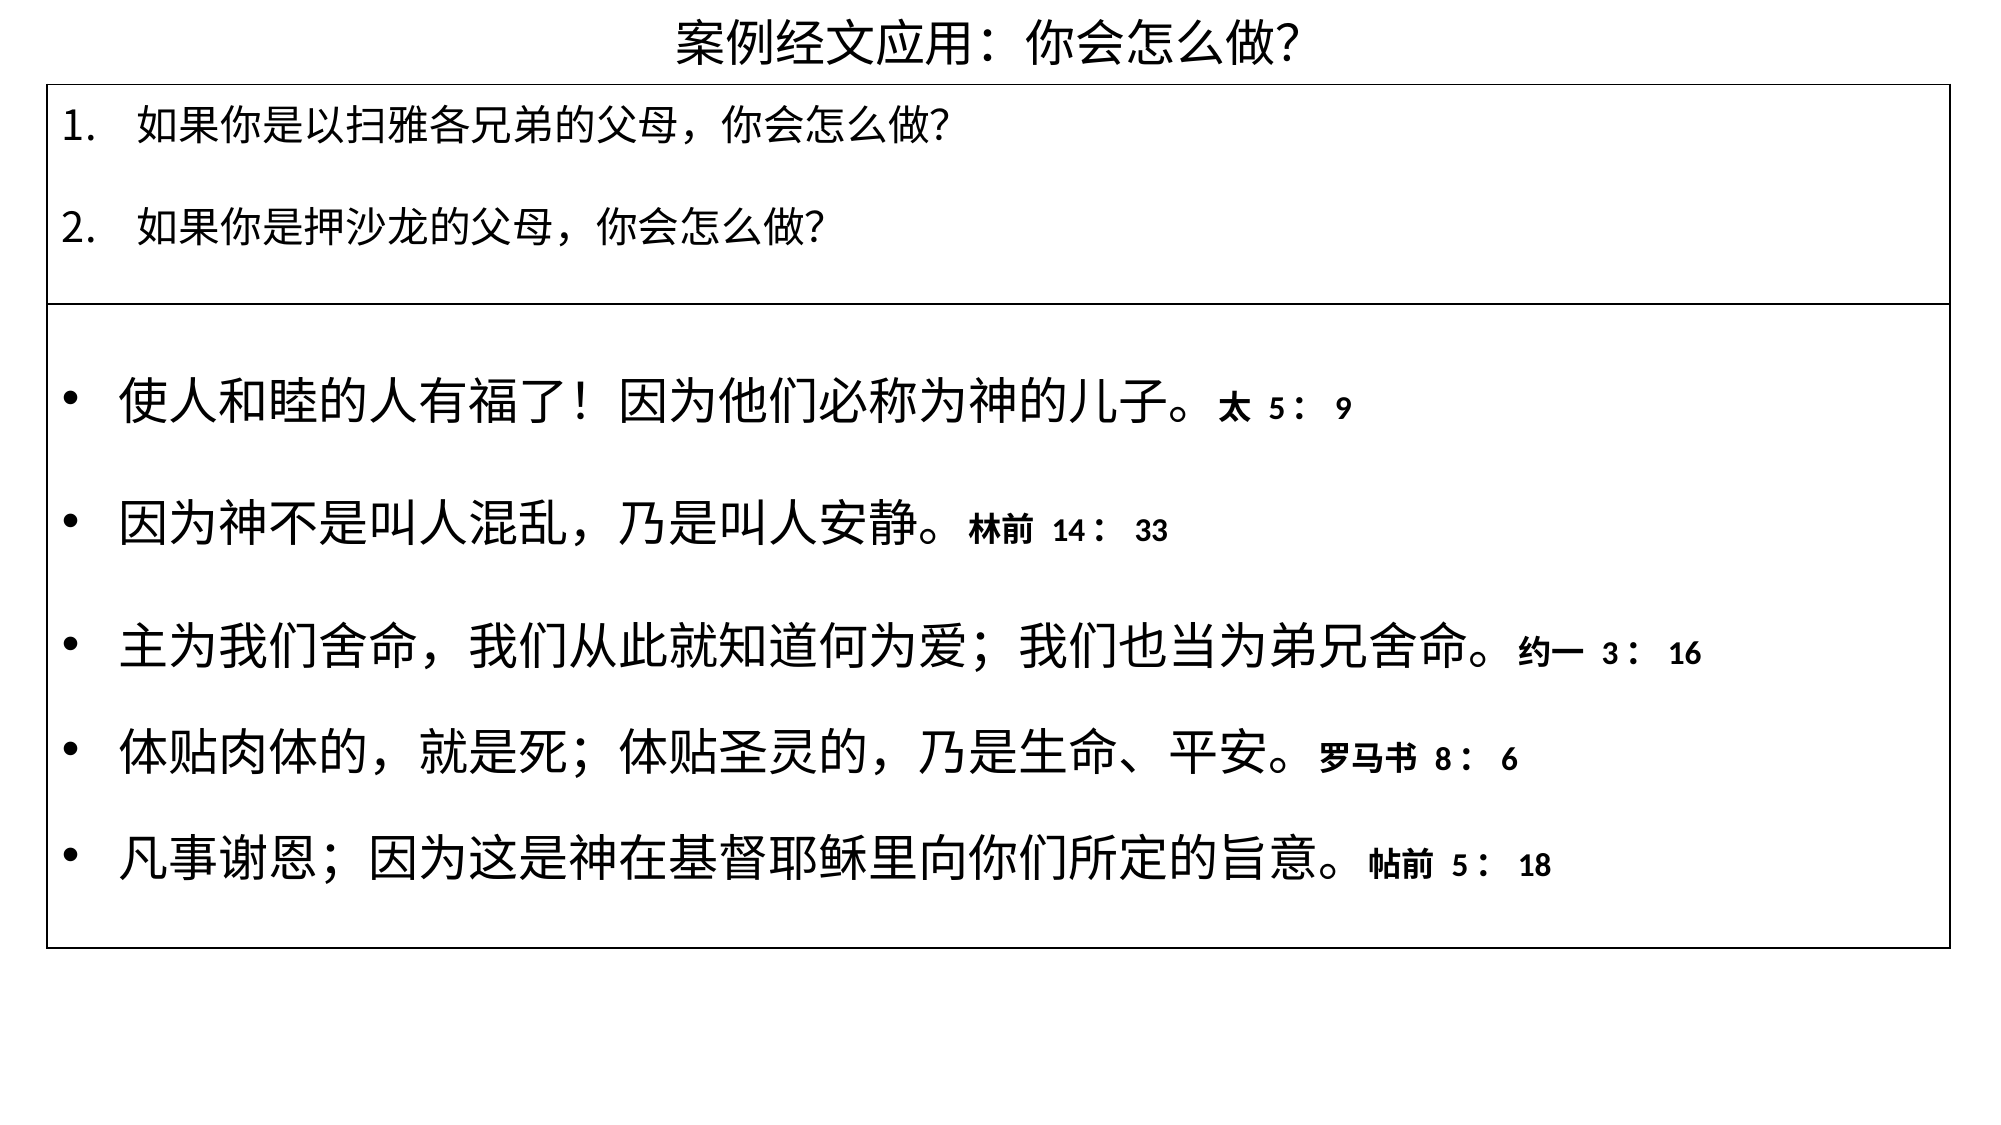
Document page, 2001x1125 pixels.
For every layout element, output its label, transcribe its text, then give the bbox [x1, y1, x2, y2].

table_header 如果你是以扫雅各兄弟的父母，你会怎么做？ 如果你是押沙龙的父母，你会怎么做？ [48, 85, 1949, 303]
table_cell 使人和睦的人有福了！因为他们必称为神的儿子。太 5：9 因为神不是叫人混乱，乃是叫人安静。林前 14：33 主为我们舍命，我们从此就知道何为爱；我们也当为弟兄舍命。约一 3：16 体贴肉体的，就是死；体贴圣灵的，乃是生命、平安。罗马书 8：6 凡事谢恩；因为这是神在基督耶稣里向你们所定的旨意。帖前 5：18 [48, 305, 1949, 947]
text_box 案例经文应用：你会怎么做？ [0, 4, 2000, 80]
